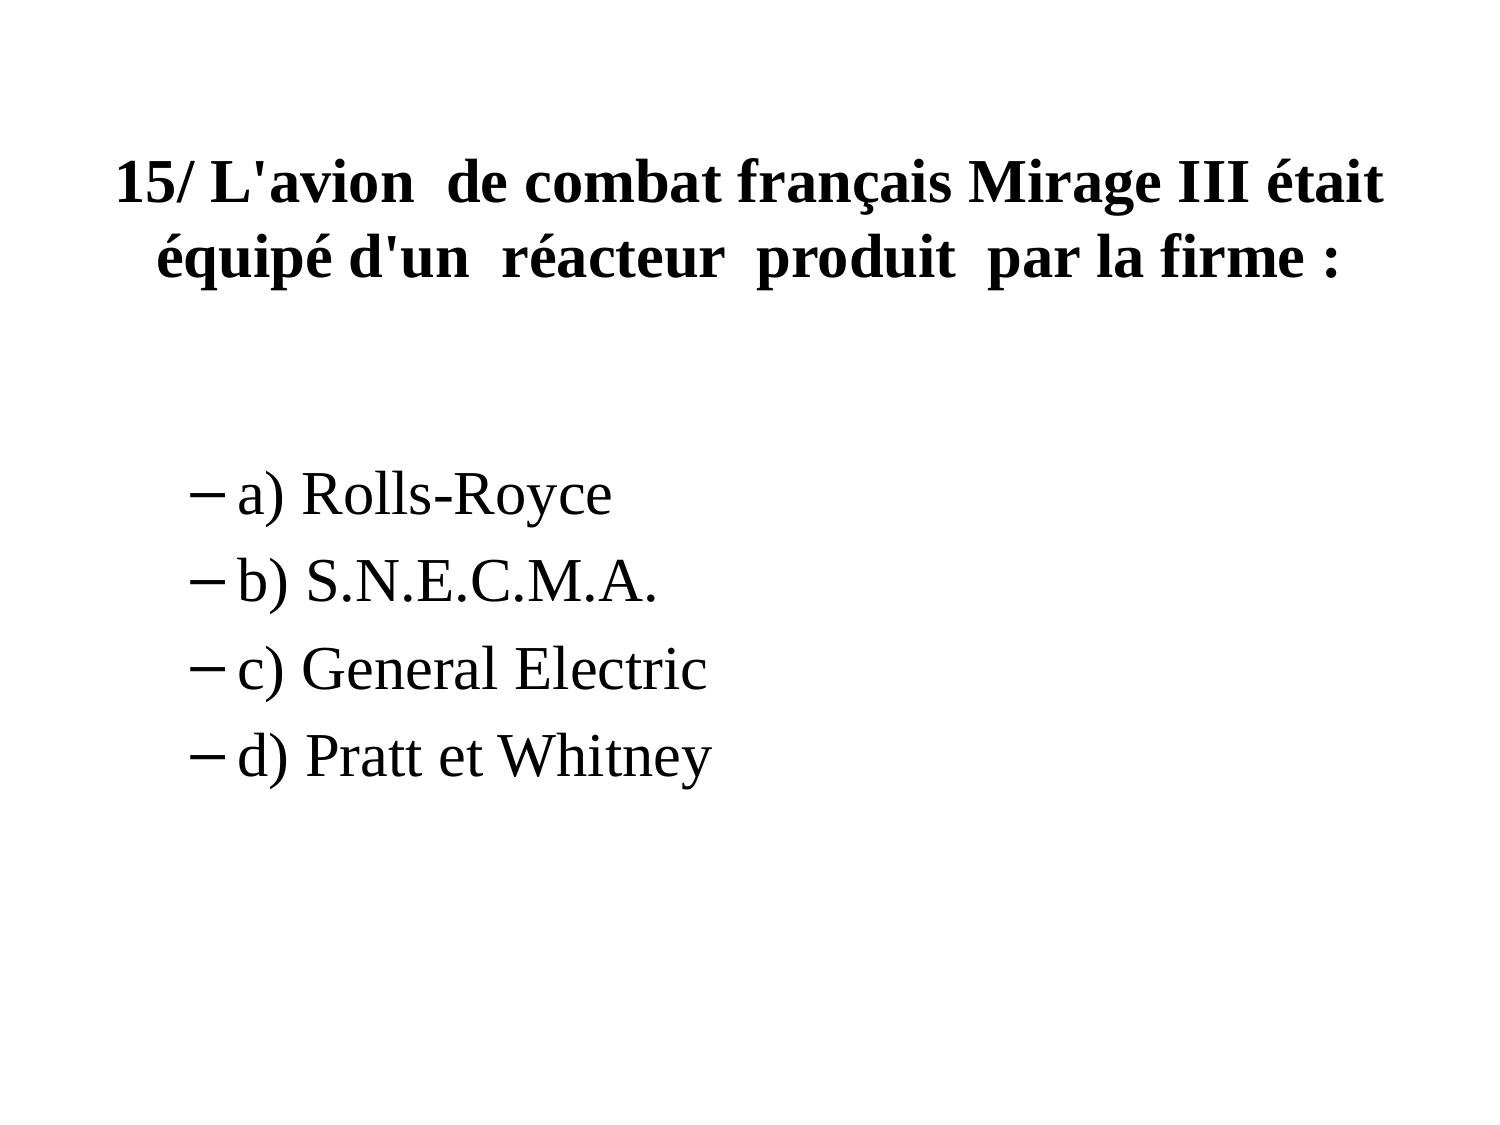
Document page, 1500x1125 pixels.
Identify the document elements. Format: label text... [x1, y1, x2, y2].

list a) Rolls-Royce b) S.N.E.C.M.A. c) General Electric d) Pratt et Whitney [100, 444, 1341, 970]
title 15/ L'avion de combat français Mirage III était équipé d'un réacteur produit par la firme : [75, 45, 1425, 386]
